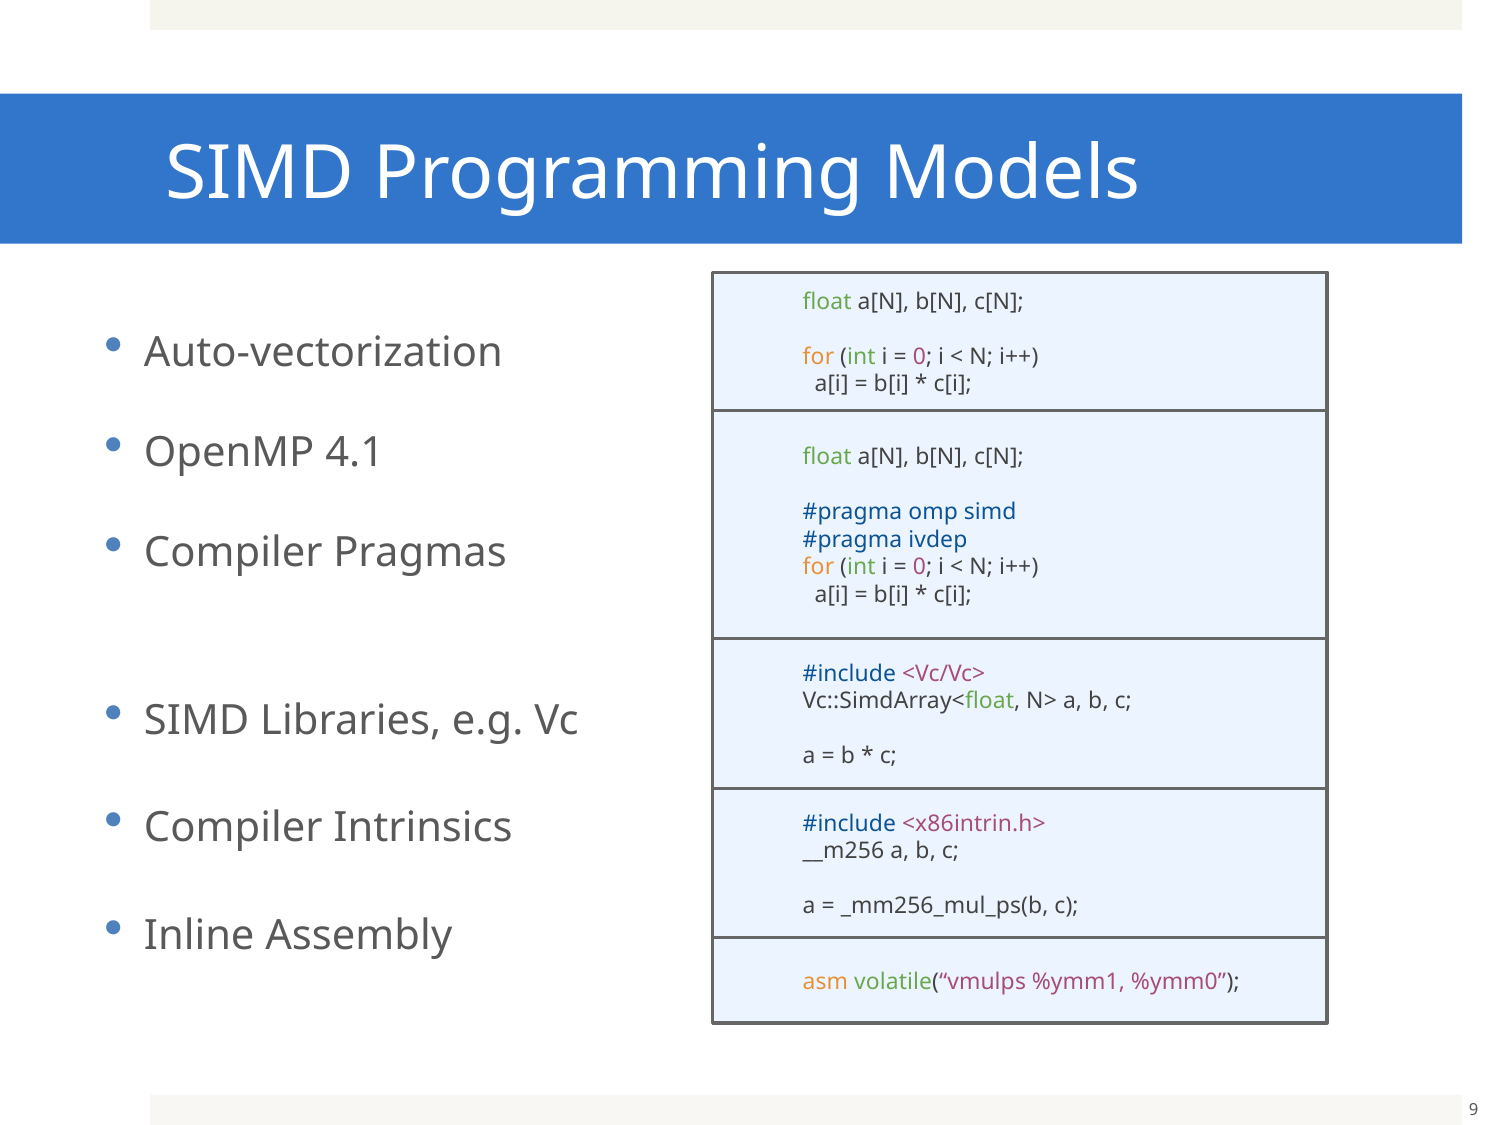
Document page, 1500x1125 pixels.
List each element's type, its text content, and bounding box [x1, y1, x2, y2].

list Auto-vectorization OpenMP 4.1 Compiler Pragmas [53, 259, 660, 620]
slide_number 9 [1441, 1095, 1500, 1125]
title SIMD Programming Models [0, 93, 1463, 244]
list SIMD Libraries, e.g. Vc Compiler Intrinsics Inline Assembly [53, 620, 690, 1004]
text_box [712, 271, 1328, 1024]
